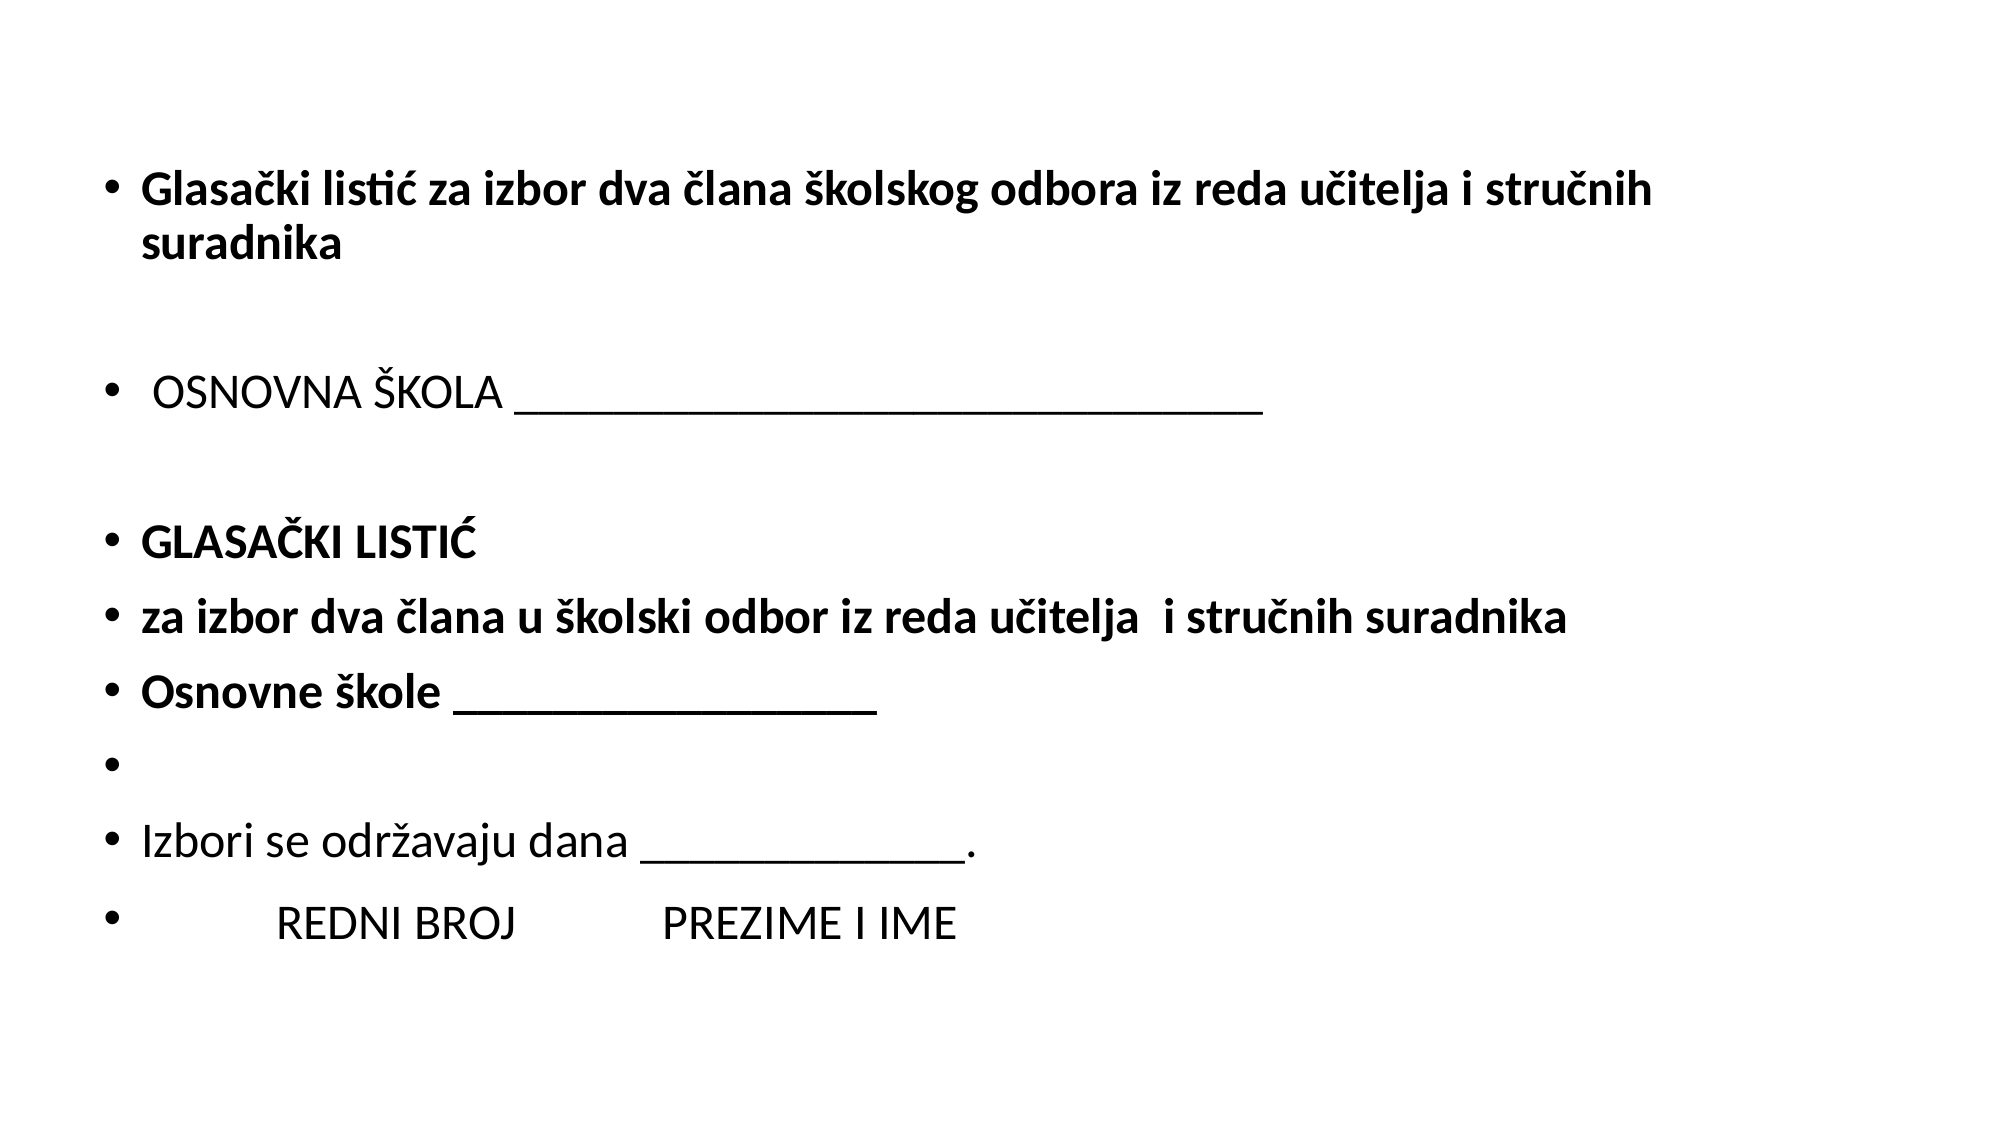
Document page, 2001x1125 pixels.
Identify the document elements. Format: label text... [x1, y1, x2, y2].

list Glasački listić za izbor dva člana školskog odbora iz reda učitelja i stručnih suradnika OSNOVNA ŠKOLA ______________________________ GLASAČKI LISTIĆ za izbor dva člana u školski odbor iz reda učitelja i stručnih suradnika Osnovne škole _________________ Izbori se održavaju dana _____________. REDNI BROJ PREZIME I IME [88, 154, 1863, 1014]
